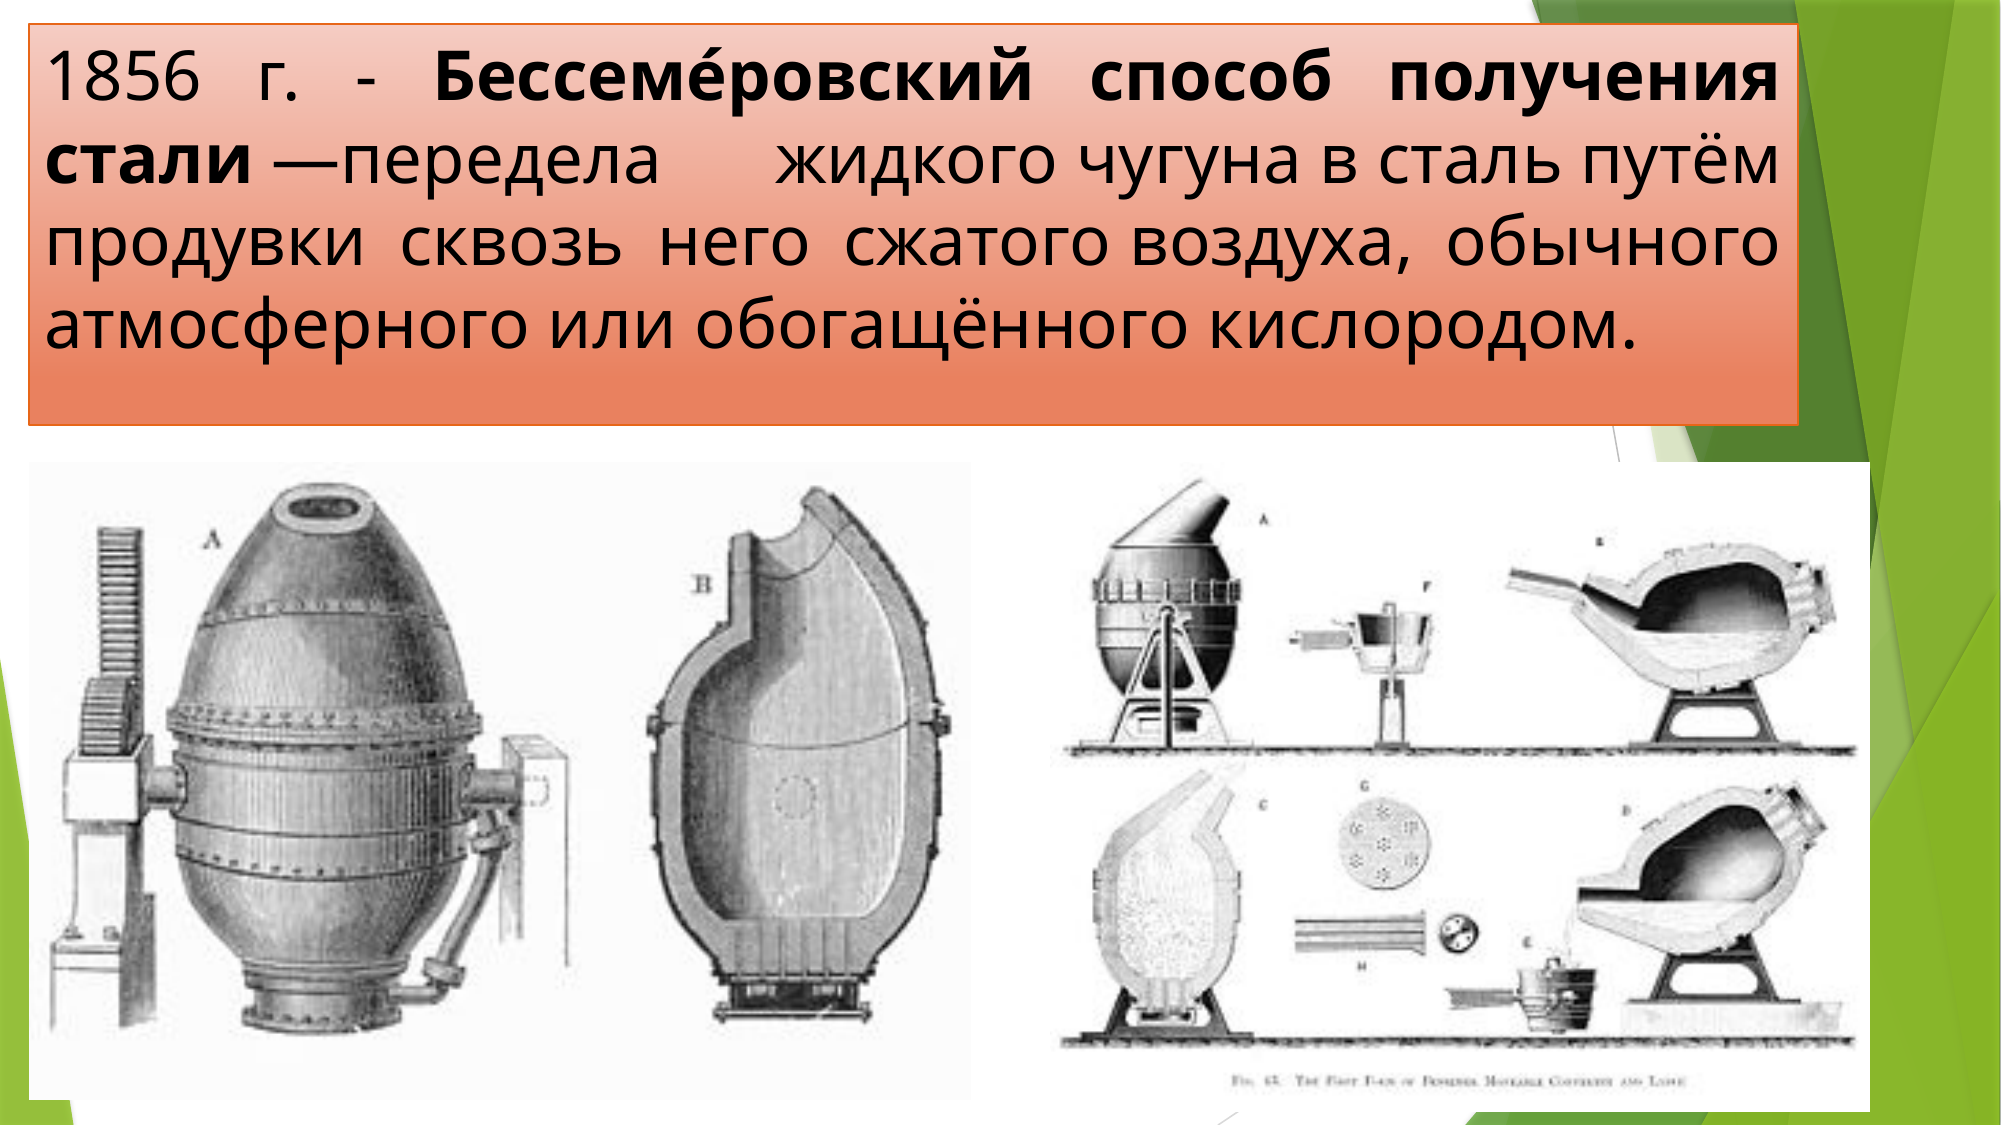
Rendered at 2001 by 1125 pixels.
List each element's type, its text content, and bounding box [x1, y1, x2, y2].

picture [28, 461, 972, 1100]
title 1856 г. - Бессеме́ровский способ получения стали —передела жидкого чугуна в сталь путём продувки сквозь него сжатого воздуха, обычного атмосферного или обогащённого кислородом. [28, 23, 1799, 426]
picture [1050, 461, 1870, 1112]
